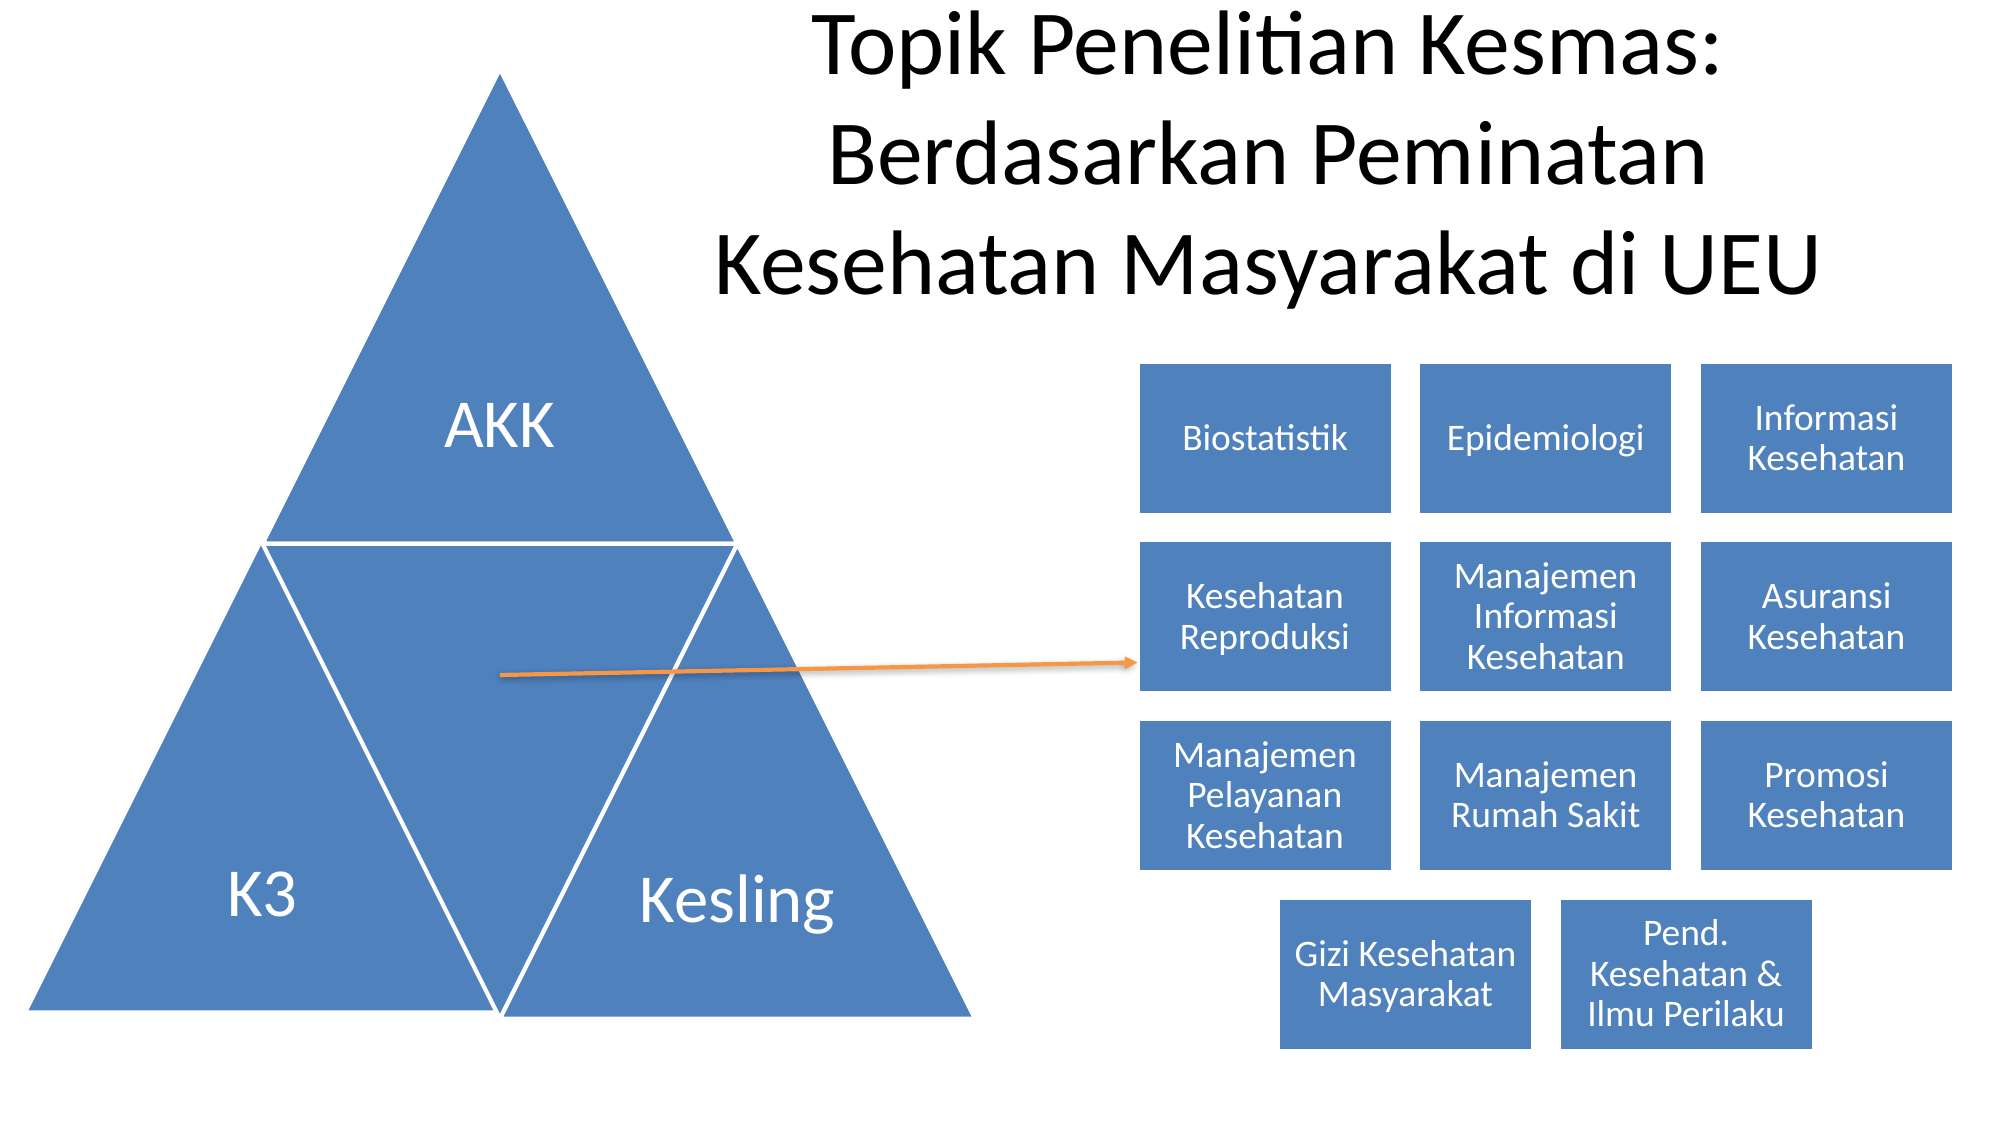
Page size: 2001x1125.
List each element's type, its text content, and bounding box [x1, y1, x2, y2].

title Topik Penelitian Kesmas: Berdasarkan Peminatan Kesehatan Masyarakat di UEU [979, 62, 1900, 233]
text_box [499, 662, 1138, 676]
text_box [1137, 312, 1955, 1101]
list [24, 12, 976, 1076]
